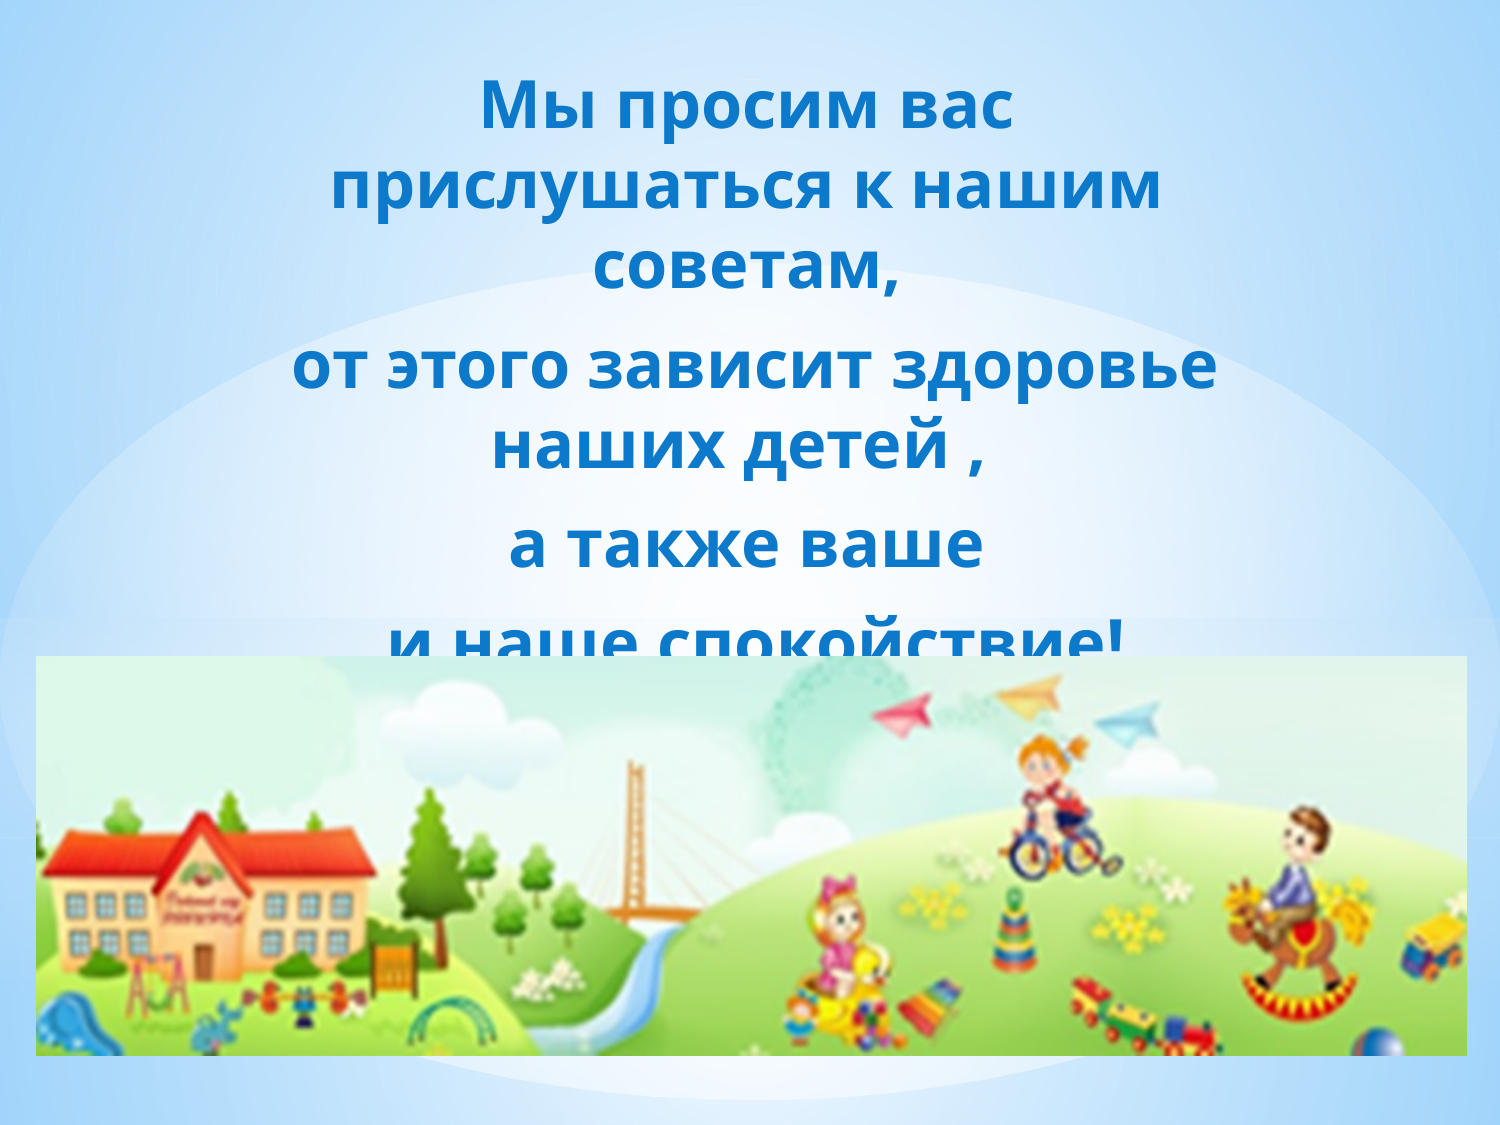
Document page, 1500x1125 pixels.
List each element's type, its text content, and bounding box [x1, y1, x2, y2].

list Мы просим вас прислушаться к нашим советам, от этого зависит здоровье наших детей , а также ваше и наше спокойствие! [218, 54, 1269, 625]
picture [36, 656, 1467, 1056]
